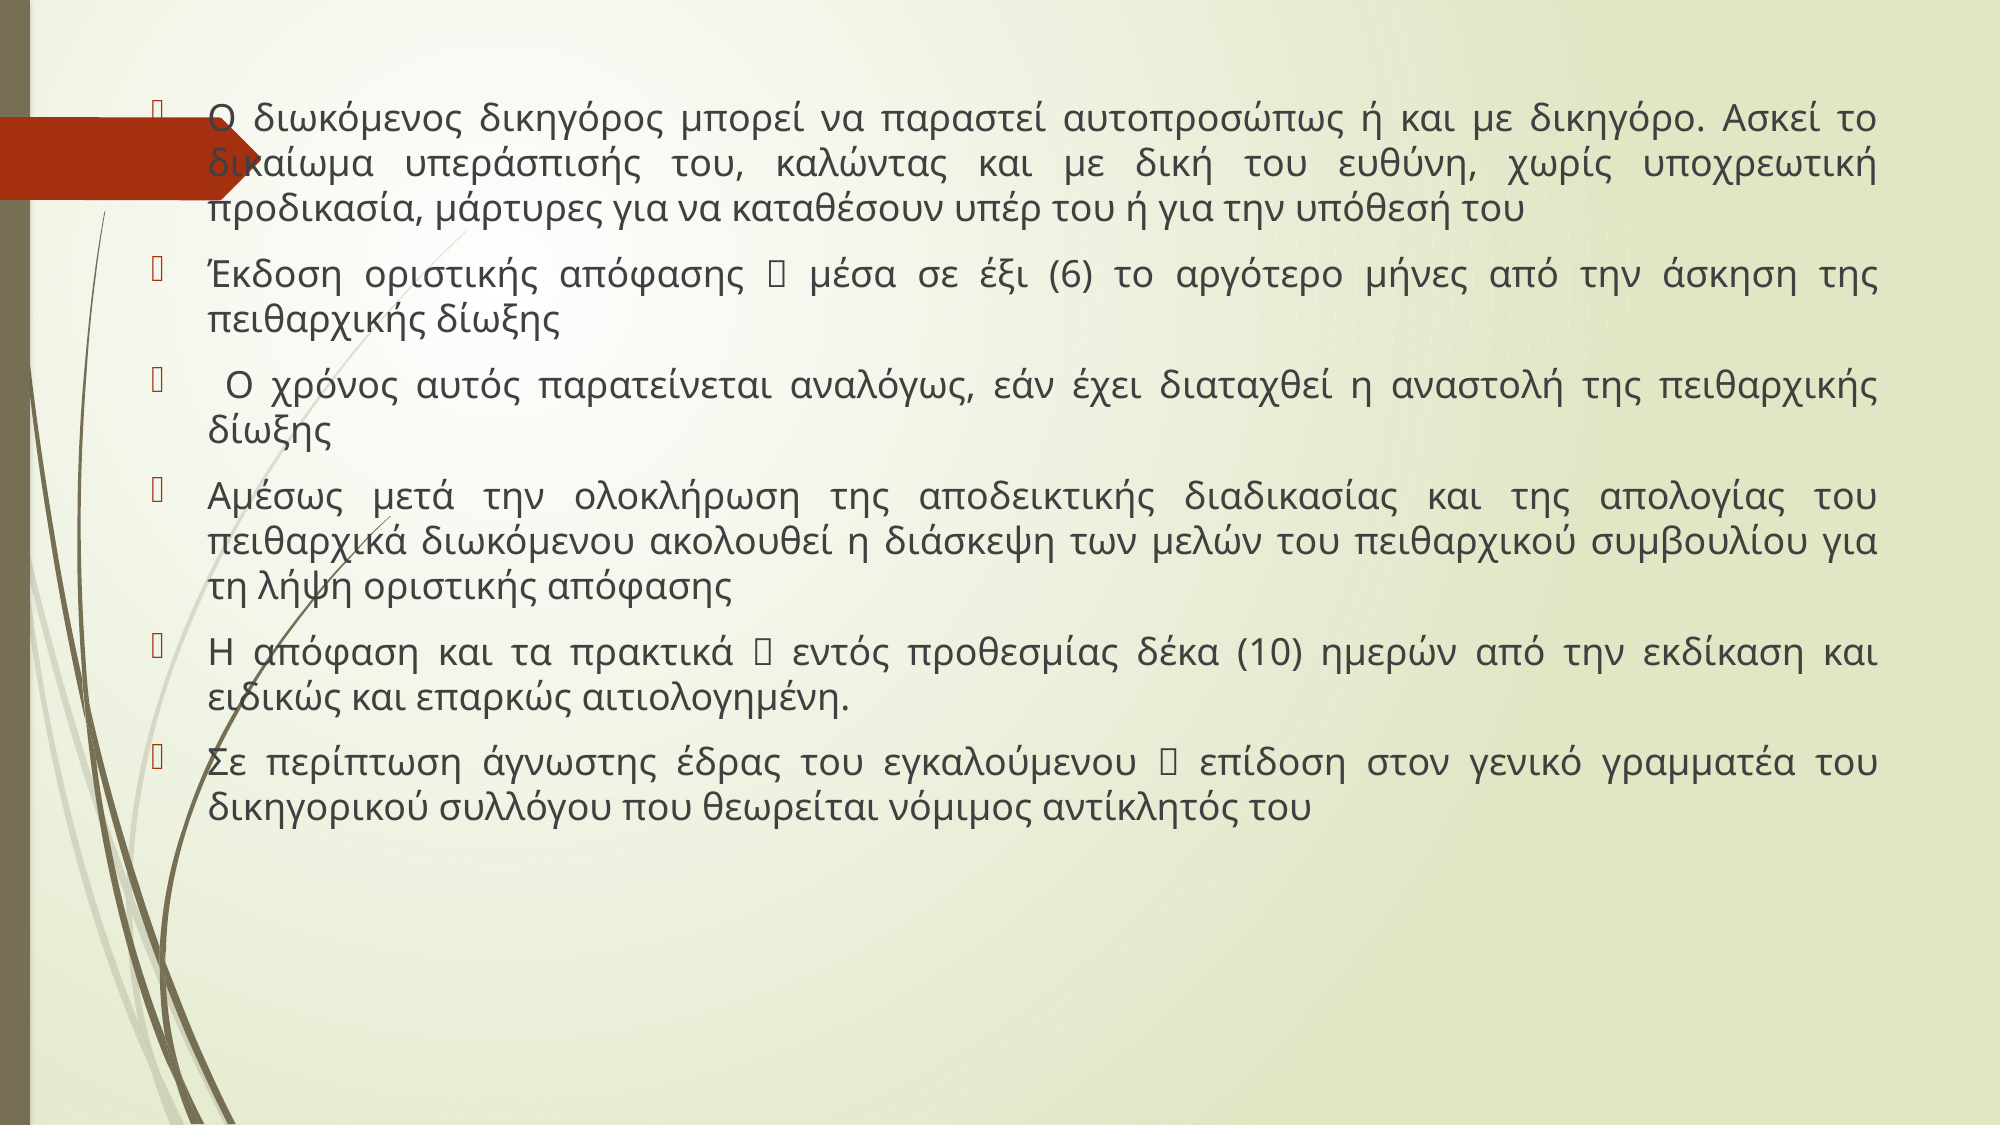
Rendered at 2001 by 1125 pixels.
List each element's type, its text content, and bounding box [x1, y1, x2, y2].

list Ο διωκόμενος δικηγόρος μπορεί να παραστεί αυτοπροσώπως ή και με δικηγόρο. Ασκεί το δικαίωμα υπεράσπισής του, καλώντας και με δική του ευθύνη, χωρίς υποχρεωτική προδικασία, μάρτυρες για να καταθέσουν υπέρ του ή για την υπόθεσή του Έκδοση οριστικής απόφασης  μέσα σε έξι (6) το αργότερο μήνες από την άσκηση της πειθαρχικής δίωξης Ο χρόνος αυτός παρατείνεται αναλόγως, εάν έχει διαταχθεί η αναστολή της πειθαρχικής δίωξης Αμέσως μετά την ολοκλήρωση της αποδεικτικής διαδικασίας και της απολογίας του πειθαρχικά διωκόμενου ακολουθεί η διάσκεψη των μελών του πειθαρχικού συμβουλίου για τη λήψη οριστικής απόφασης Η απόφαση και τα πρακτικά  εντός προθεσμίας δέκα (10) ημερών από την εκδίκαση και ειδικώς και επαρκώς αιτιολογημένη. Σε περίπτωση άγνωστης έδρας του εγκαλούμενου  επίδοση στον γενικό γραμματέα του δικηγορικού συλλόγου που θεωρείται νόμιμος αντίκλητός του [136, 86, 1895, 1027]
